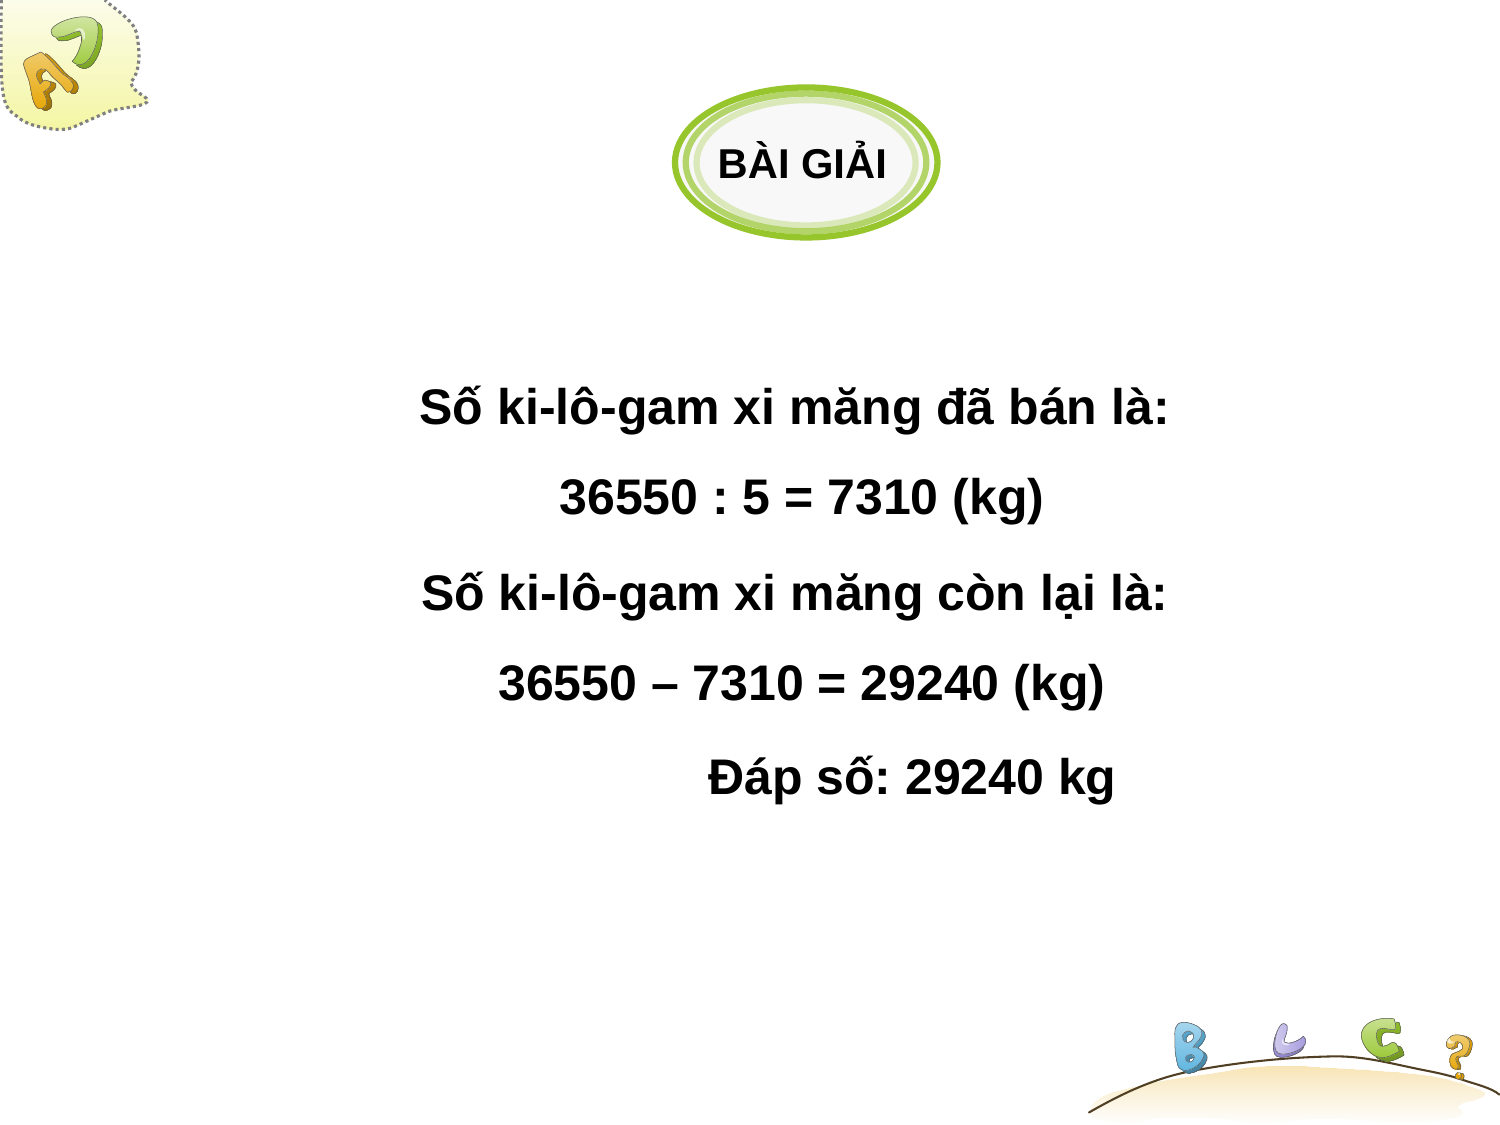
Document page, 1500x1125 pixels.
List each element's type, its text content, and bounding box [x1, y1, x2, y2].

text_box Đáp số: 29240 kg [644, 737, 1180, 813]
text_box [674, 87, 938, 238]
text_box Số ki-lô-gam xi măng còn lại là: 36550 – 7310 = 29240 (kg) [377, 523, 1228, 718]
text_box Số ki-lô-gam xi măng đã bán là: 36550 : 5 = 7310 (kg) [339, 337, 1265, 533]
